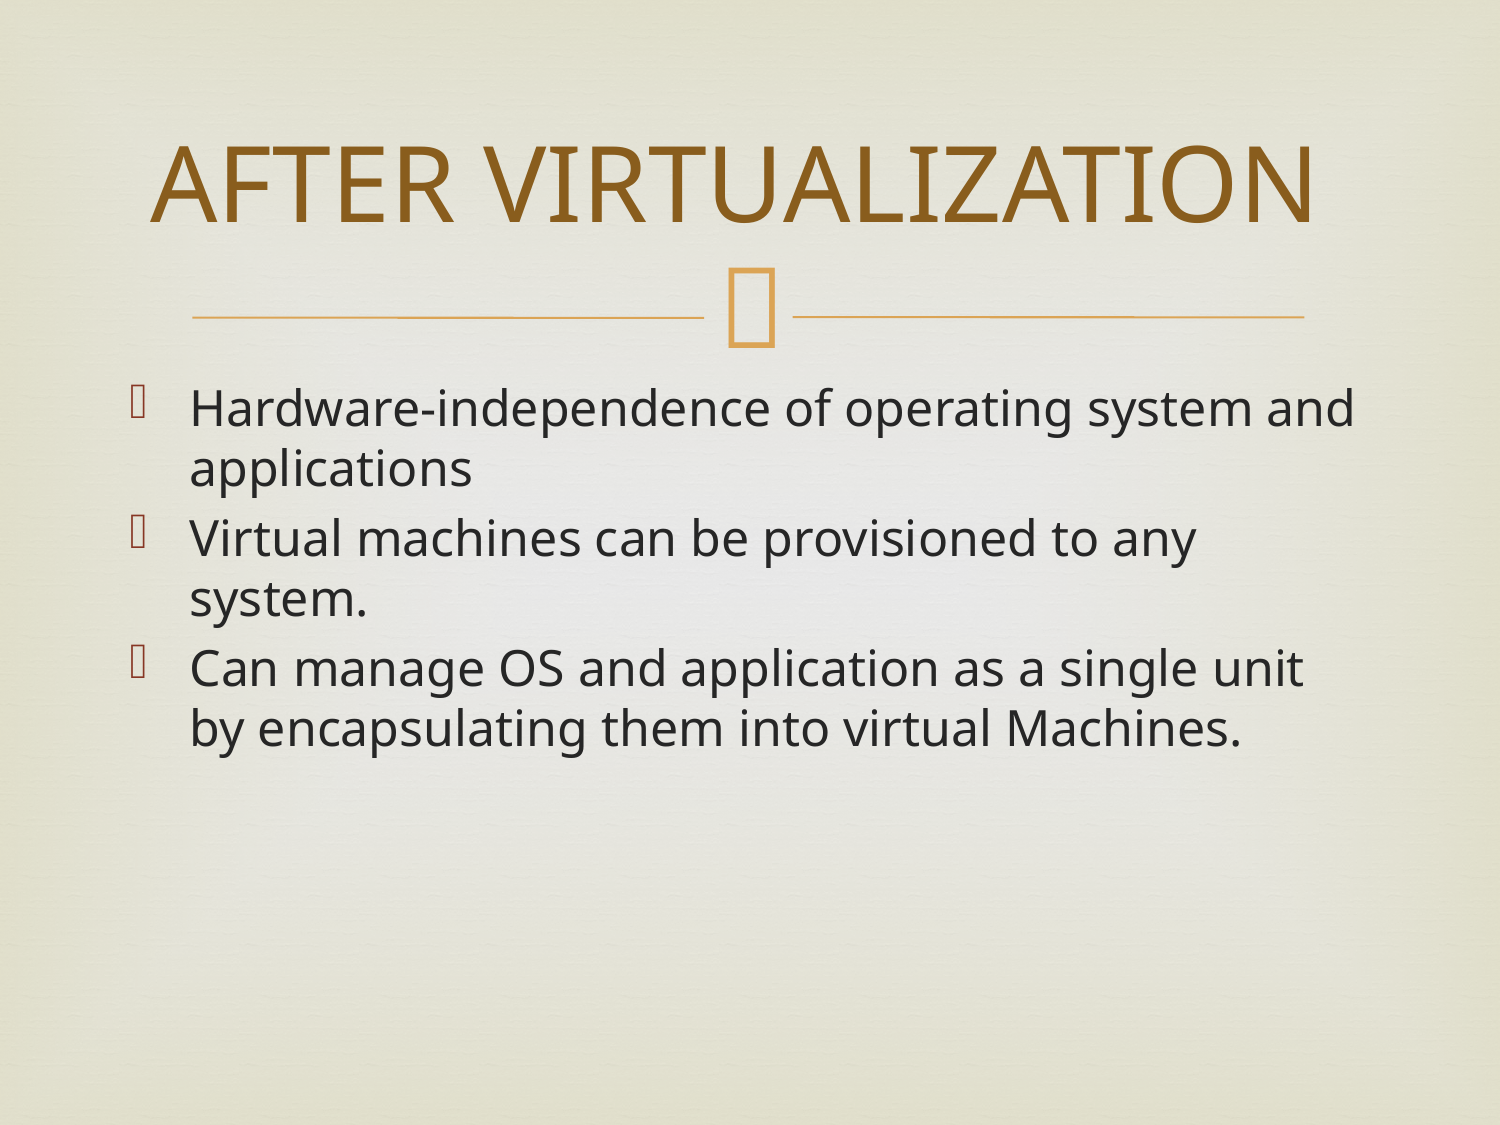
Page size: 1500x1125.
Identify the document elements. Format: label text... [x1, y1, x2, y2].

list Hardware-independence of operating system and applications Virtual machines can be provisioned to any system. Can manage OS and application as a single unit by encapsulating them into virtual Machines. [114, 368, 1386, 1005]
title AFTER VIRTUALIZATION [112, 93, 1386, 267]
